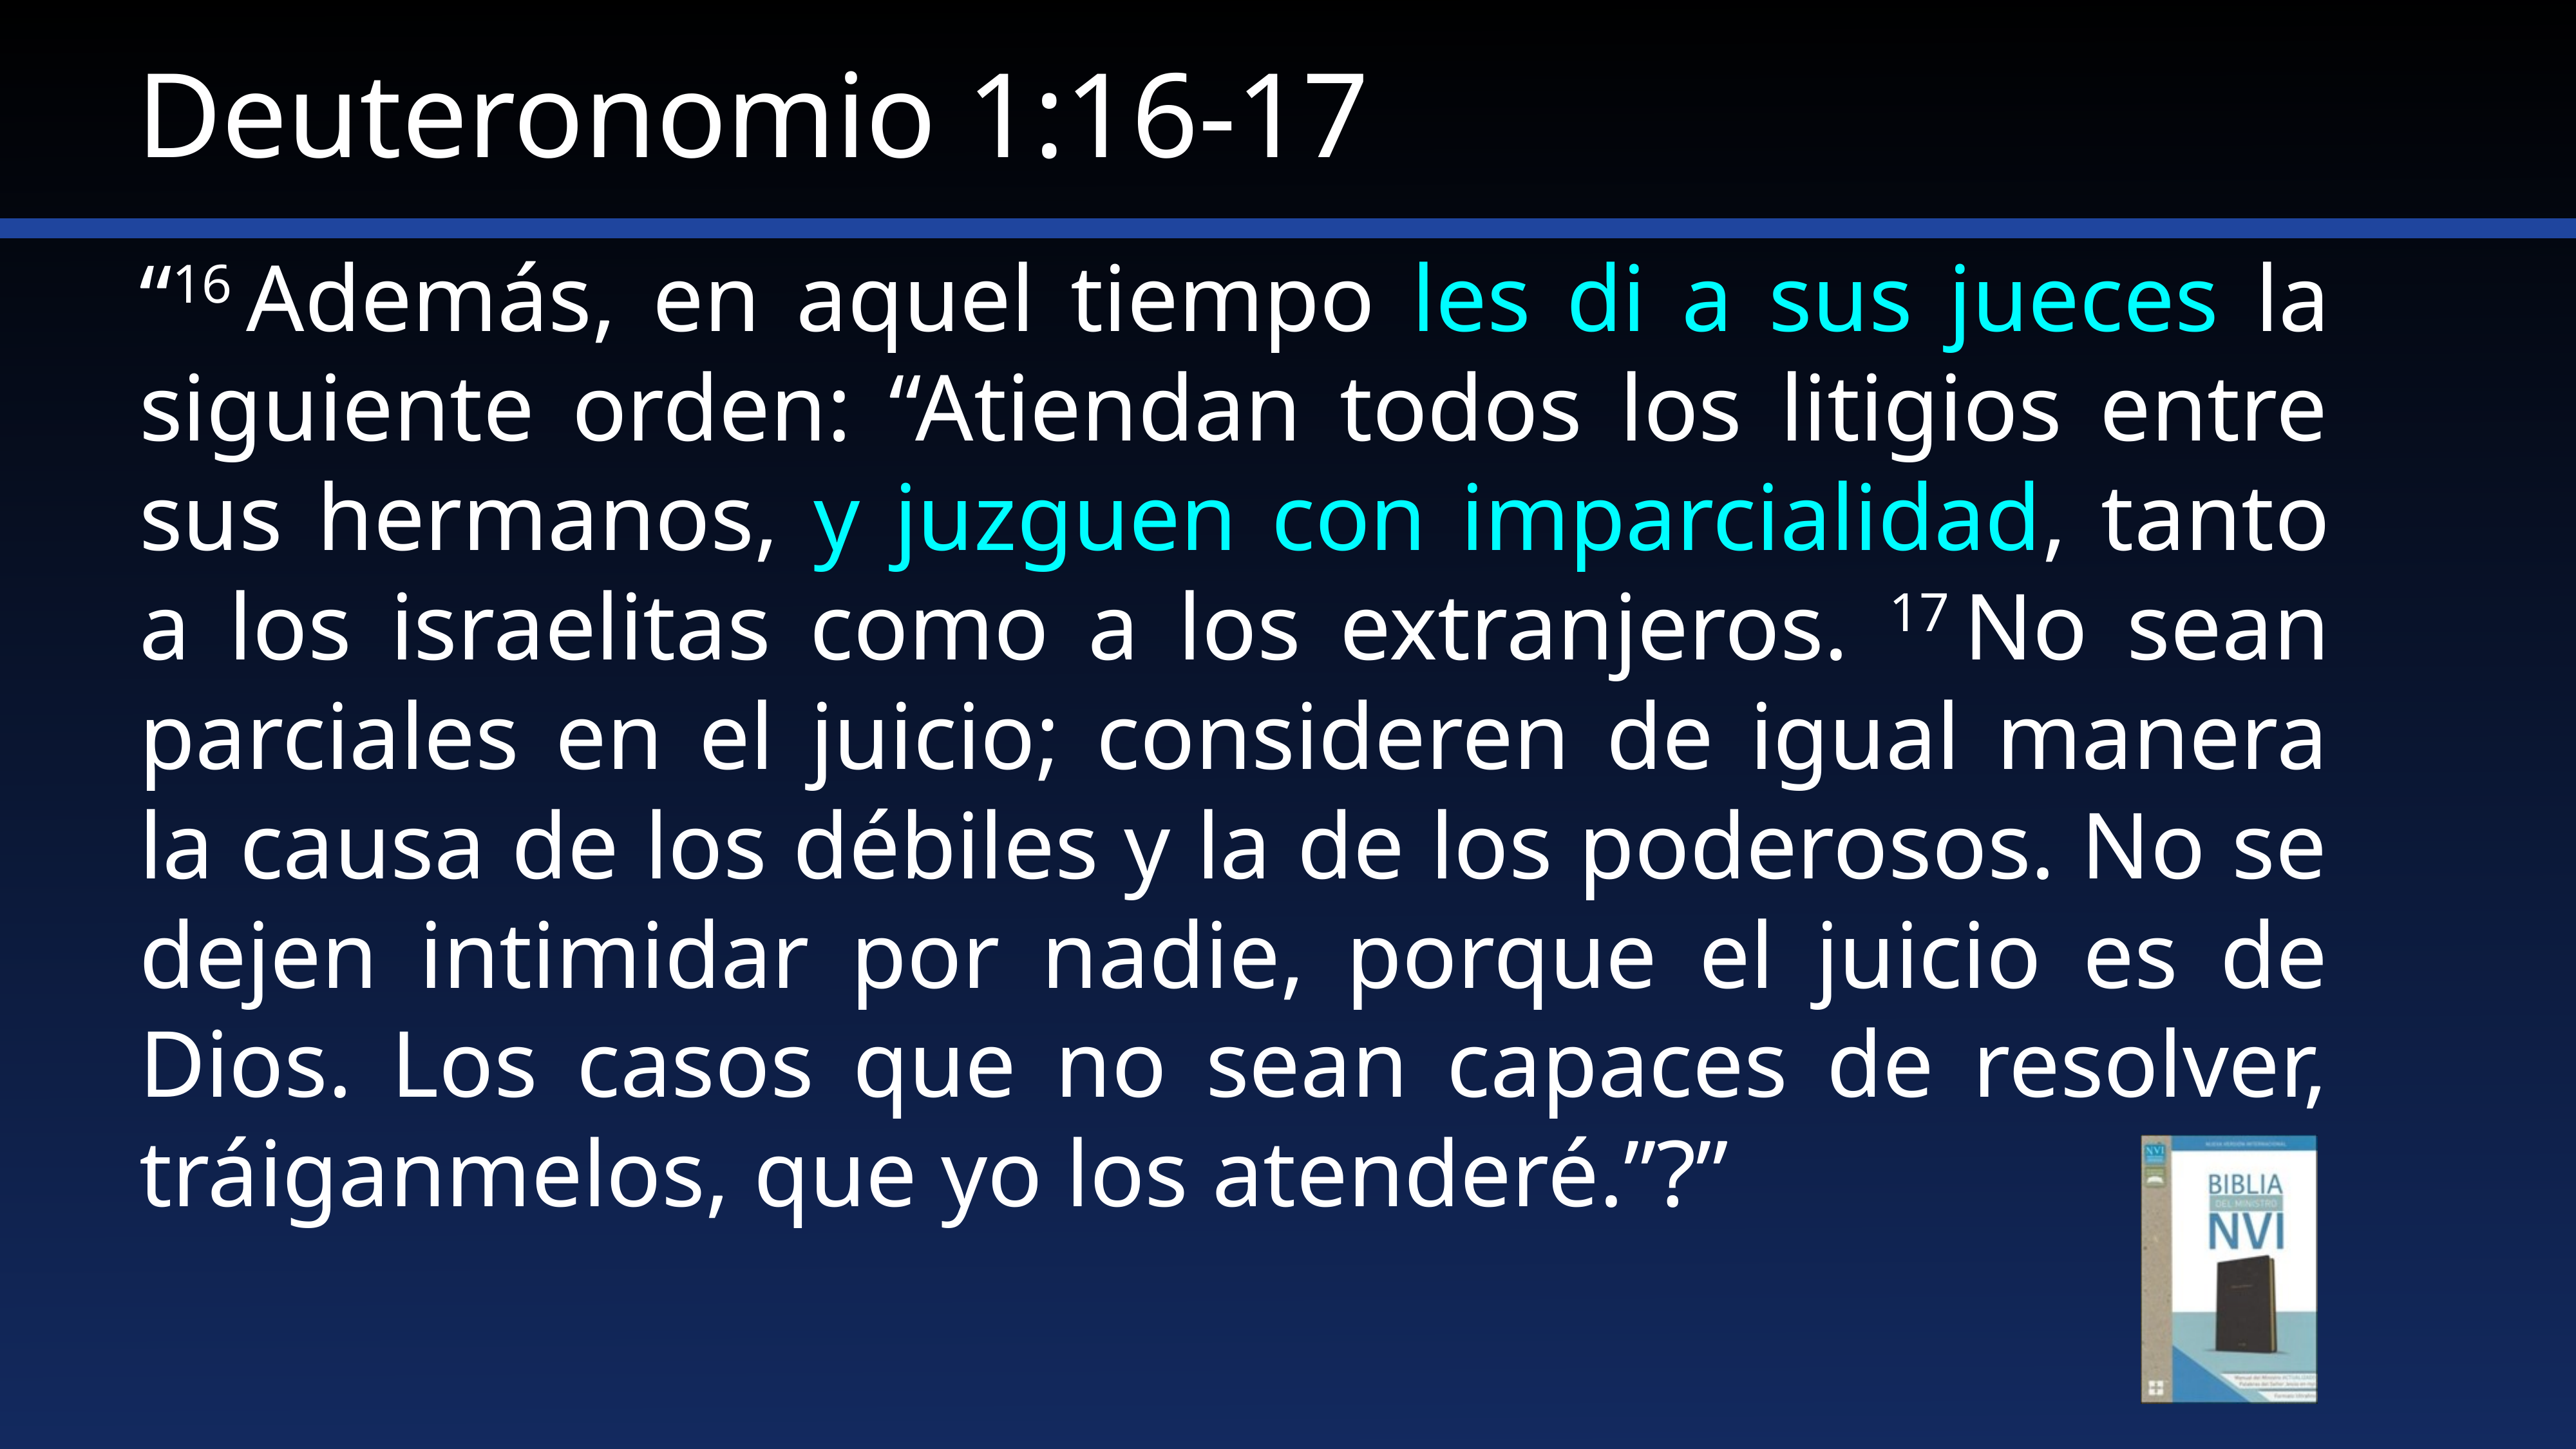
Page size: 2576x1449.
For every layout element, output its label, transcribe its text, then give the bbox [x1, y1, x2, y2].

text_box “16 Además, en aquel tiempo les di a sus jueces la siguiente orden: “Atiendan todos los litigios entre sus hermanos, y juzguen con imparcialidad, tanto a los israelitas como a los extranjeros. 17 No sean parciales en el juicio; consideren de igual manera la causa de los débiles y la de los poderosos. No se dejen intimidar por nadie, porque el juicio es de Dios. Los casos que no sean capaces de resolver, tráiganmelos, que yo los atenderé.”?” [133, 234, 2336, 1231]
text_box Deuteronomio 1:16-17 [131, 35, 1376, 186]
picture [2140, 1135, 2318, 1404]
